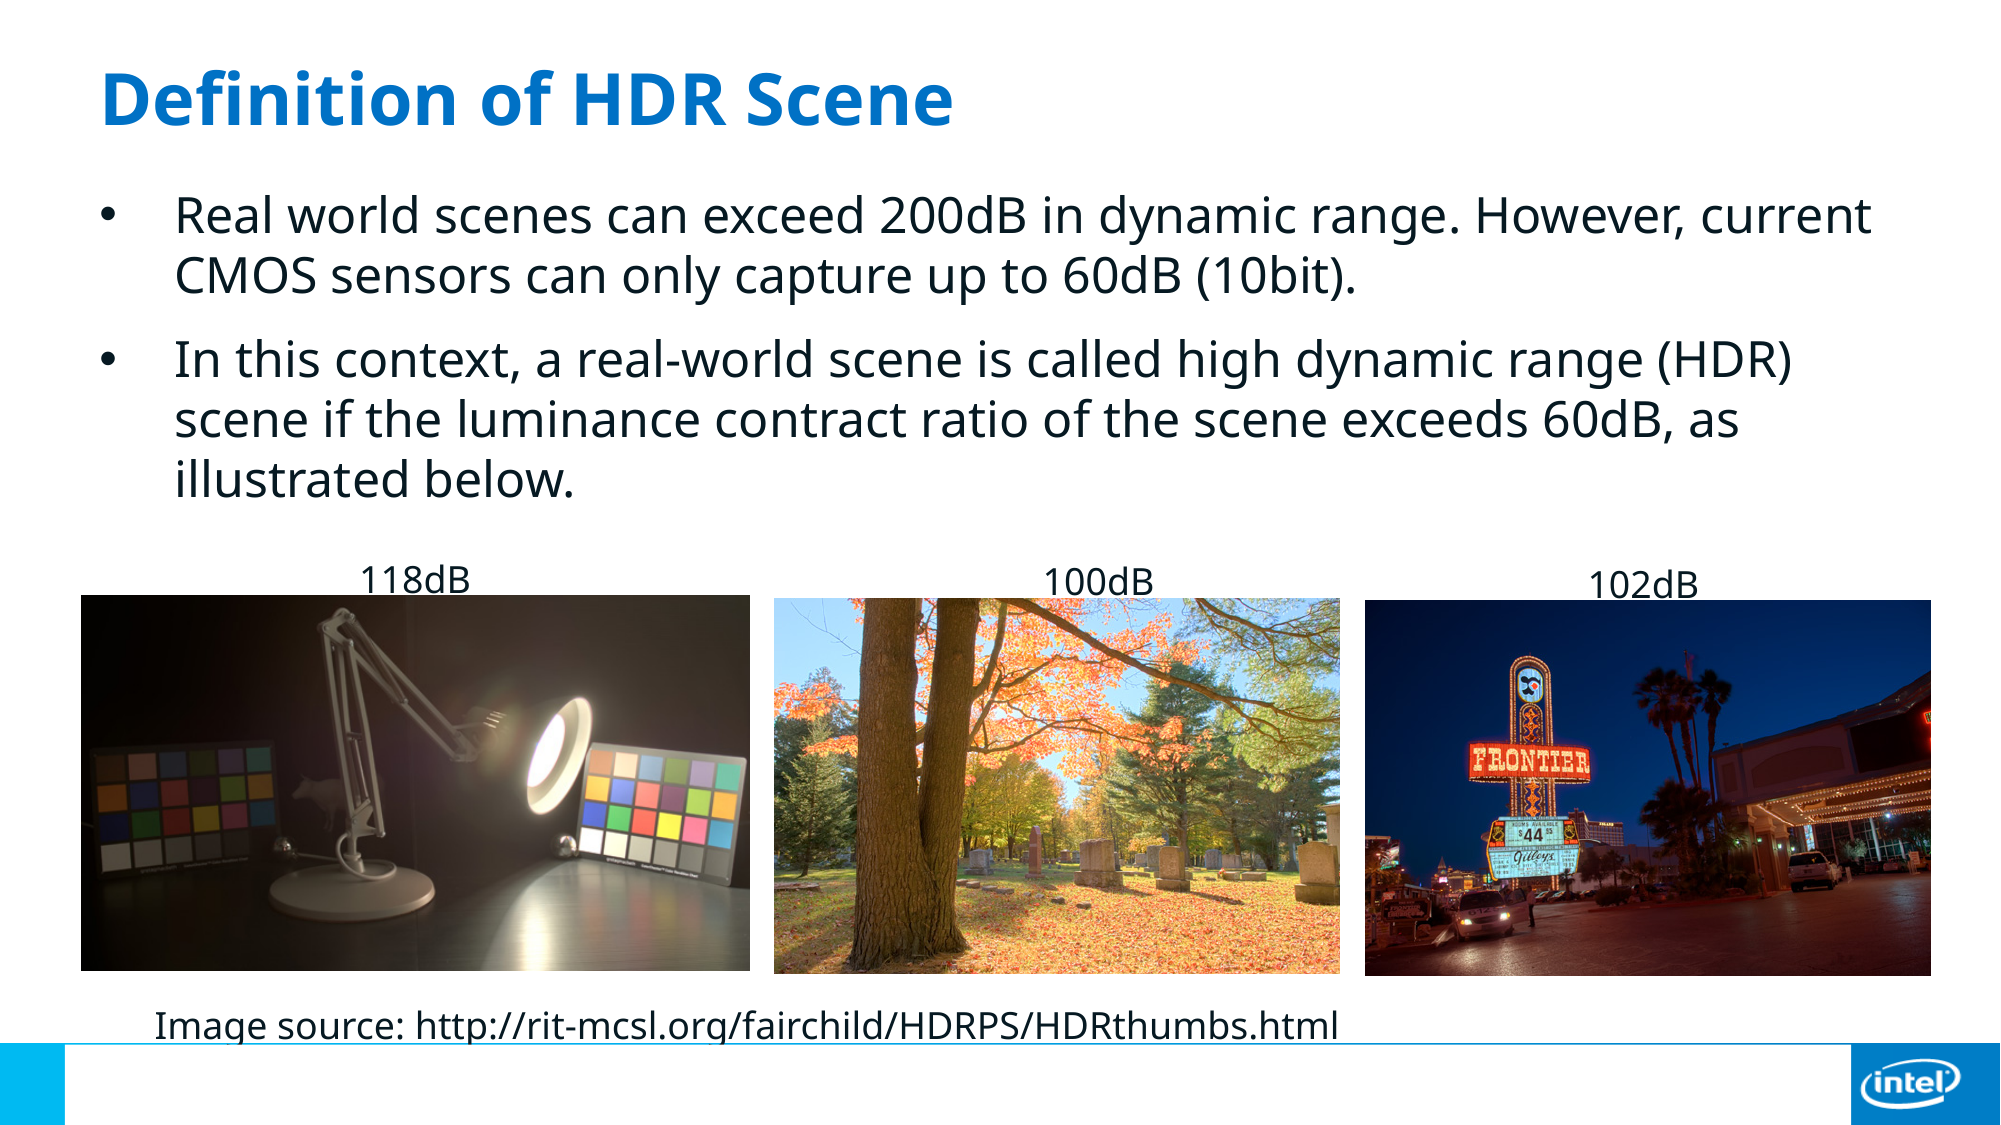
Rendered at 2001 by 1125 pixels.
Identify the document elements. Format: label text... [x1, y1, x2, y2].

text_box Image source: http://rit-mcsl.org/fairchild/HDRPS/HDRthumbs.html [139, 994, 1356, 1044]
text_box [64, 1044, 1852, 1125]
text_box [1365, 553, 1932, 977]
title Definition of HDR Scene [99, 66, 1900, 182]
list Real world scenes can exceed 200dB in dynamic range. However, current CMOS sensors can only capture up to 60dB (10bit). In this context, a real-world scene is called high dynamic range (HDR) scene if the luminance contract ratio of the scene exceeds 60dB, as illustrated below. [99, 182, 1932, 961]
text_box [774, 550, 1341, 974]
picture [1764, 1043, 2000, 1125]
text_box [81, 548, 750, 971]
